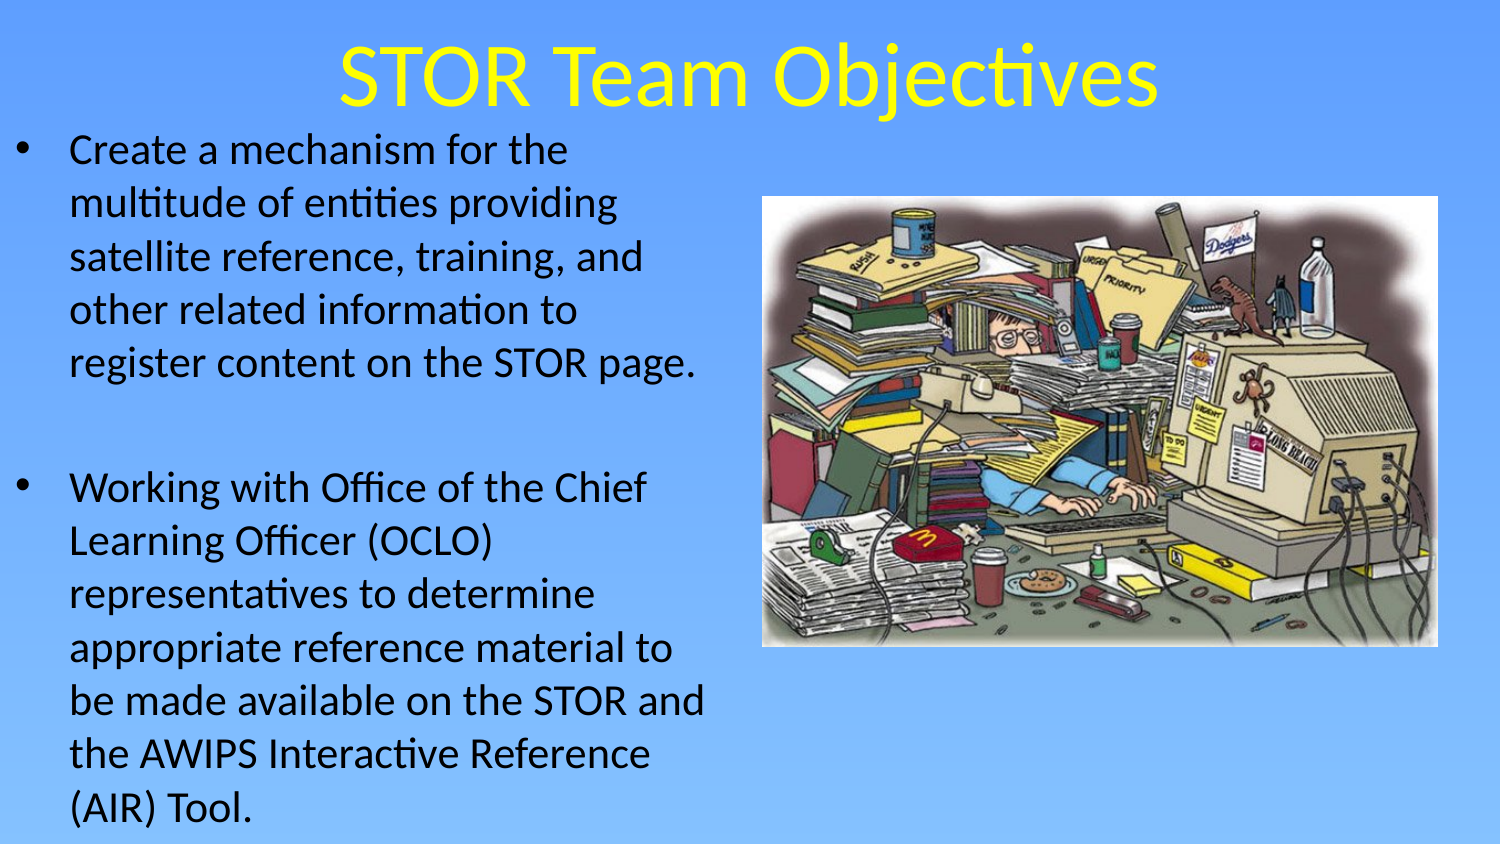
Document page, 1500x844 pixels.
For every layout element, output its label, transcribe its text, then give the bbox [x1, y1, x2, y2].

list Create a mechanism for the multitude of entities providing satellite reference, training, and other related information to register content on the STOR page. Working with Office of the Chief Learning Officer (OCLO) representatives to determine appropriate reference material to be made available on the STOR and the AWIPS Interactive Reference (AIR) Tool. [0, 112, 738, 844]
picture [762, 196, 1438, 648]
title STOR Team Objectives [0, 0, 1500, 141]
